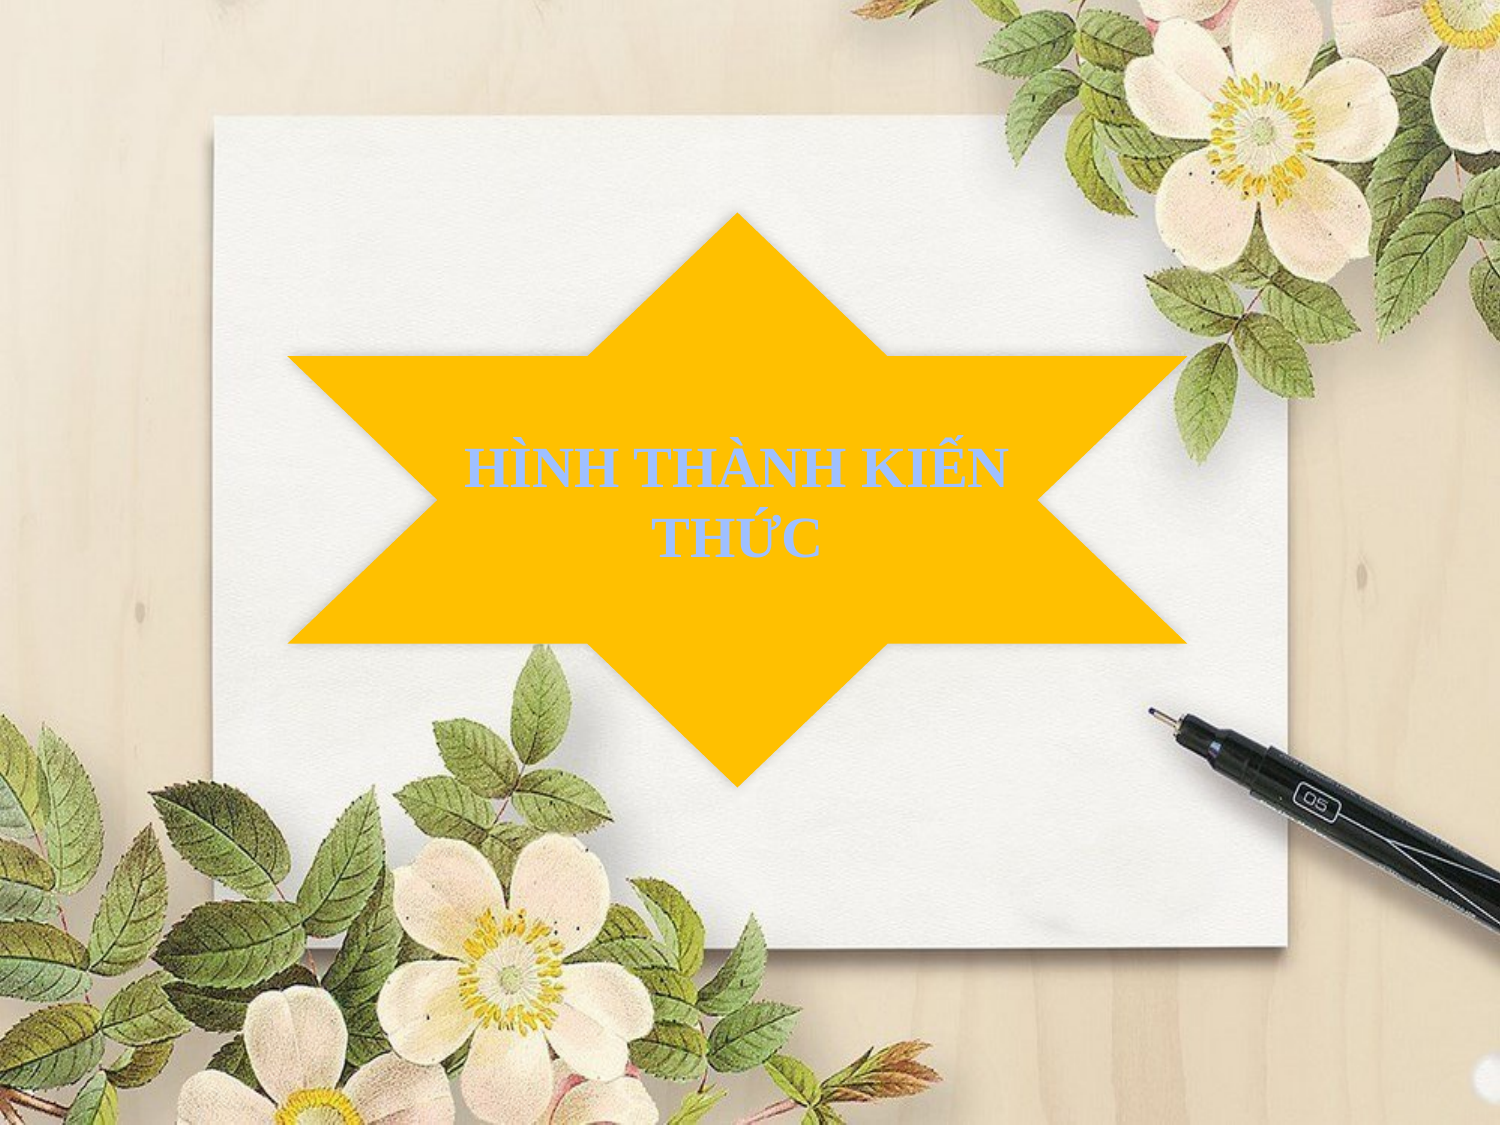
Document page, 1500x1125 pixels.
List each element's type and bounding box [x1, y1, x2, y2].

picture [0, 0, 1500, 1125]
text_box [287, 212, 1188, 788]
